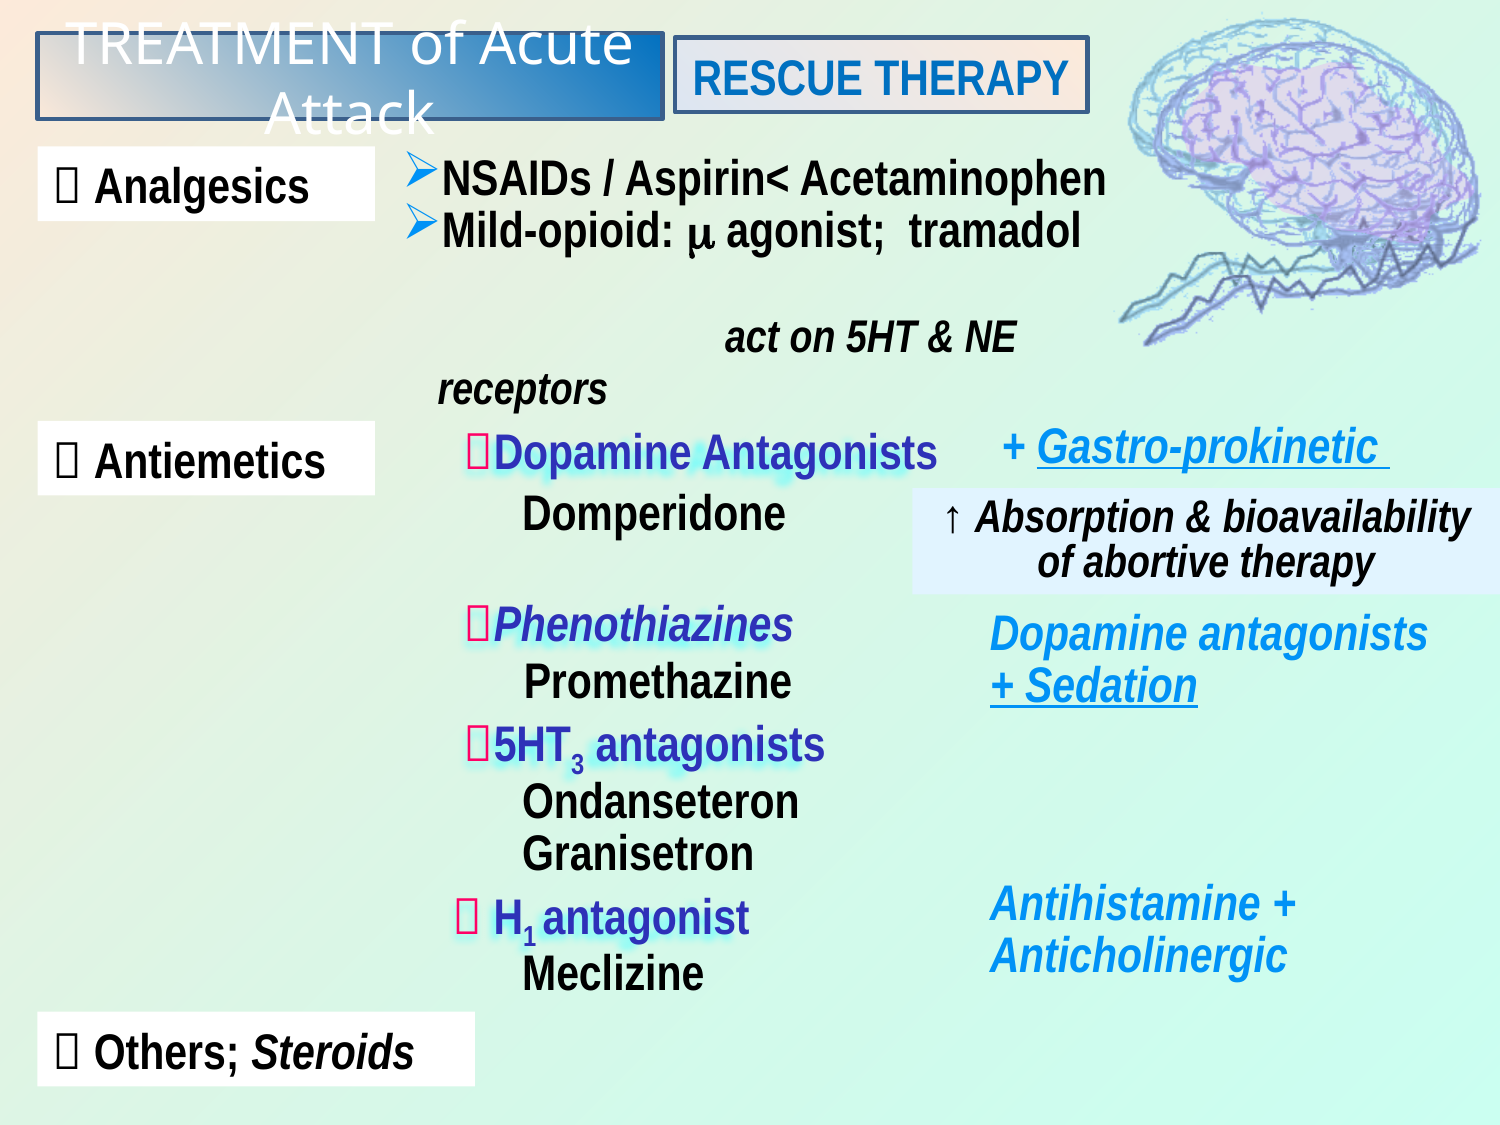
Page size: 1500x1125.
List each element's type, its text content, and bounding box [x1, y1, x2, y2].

text_box Ondanseteron Granisetron [507, 768, 938, 888]
text_box + Gastro-prokinetic [974, 414, 1468, 482]
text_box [1112, 5, 1488, 363]
text_box  Analgesics [37, 146, 375, 222]
text_box ↑ Absorption & bioavailability of abortive therapy [912, 488, 1500, 595]
text_box  Others; Steroids [37, 1011, 475, 1087]
text_box  H1 antagonist [437, 876, 881, 960]
text_box Dopamine antagonists + Sedation [975, 600, 1475, 720]
text_box Promethazine [508, 648, 819, 704]
text_box RESCUE THERAPY [673, 35, 1090, 114]
text_box TREATMENT of Acute Attack [35, 31, 665, 121]
text_box NSAIDs / Aspirin< Acetaminophen Mild-opioid: m agonist; tramadol act on 5HT & NE receptors [387, 146, 1188, 422]
text_box 5HT3 antagonists [437, 704, 968, 788]
text_box Domperidone [507, 497, 912, 548]
text_box Dopamine Antagonists [437, 412, 981, 488]
text_box  Antiemetics [37, 420, 375, 496]
text_box Meclizine [507, 940, 750, 1008]
text_box Phenothiazines [437, 584, 913, 660]
text_box [0, 0, 1500, 1125]
text_box Antihistamine + Anticholinergic [975, 870, 1327, 990]
